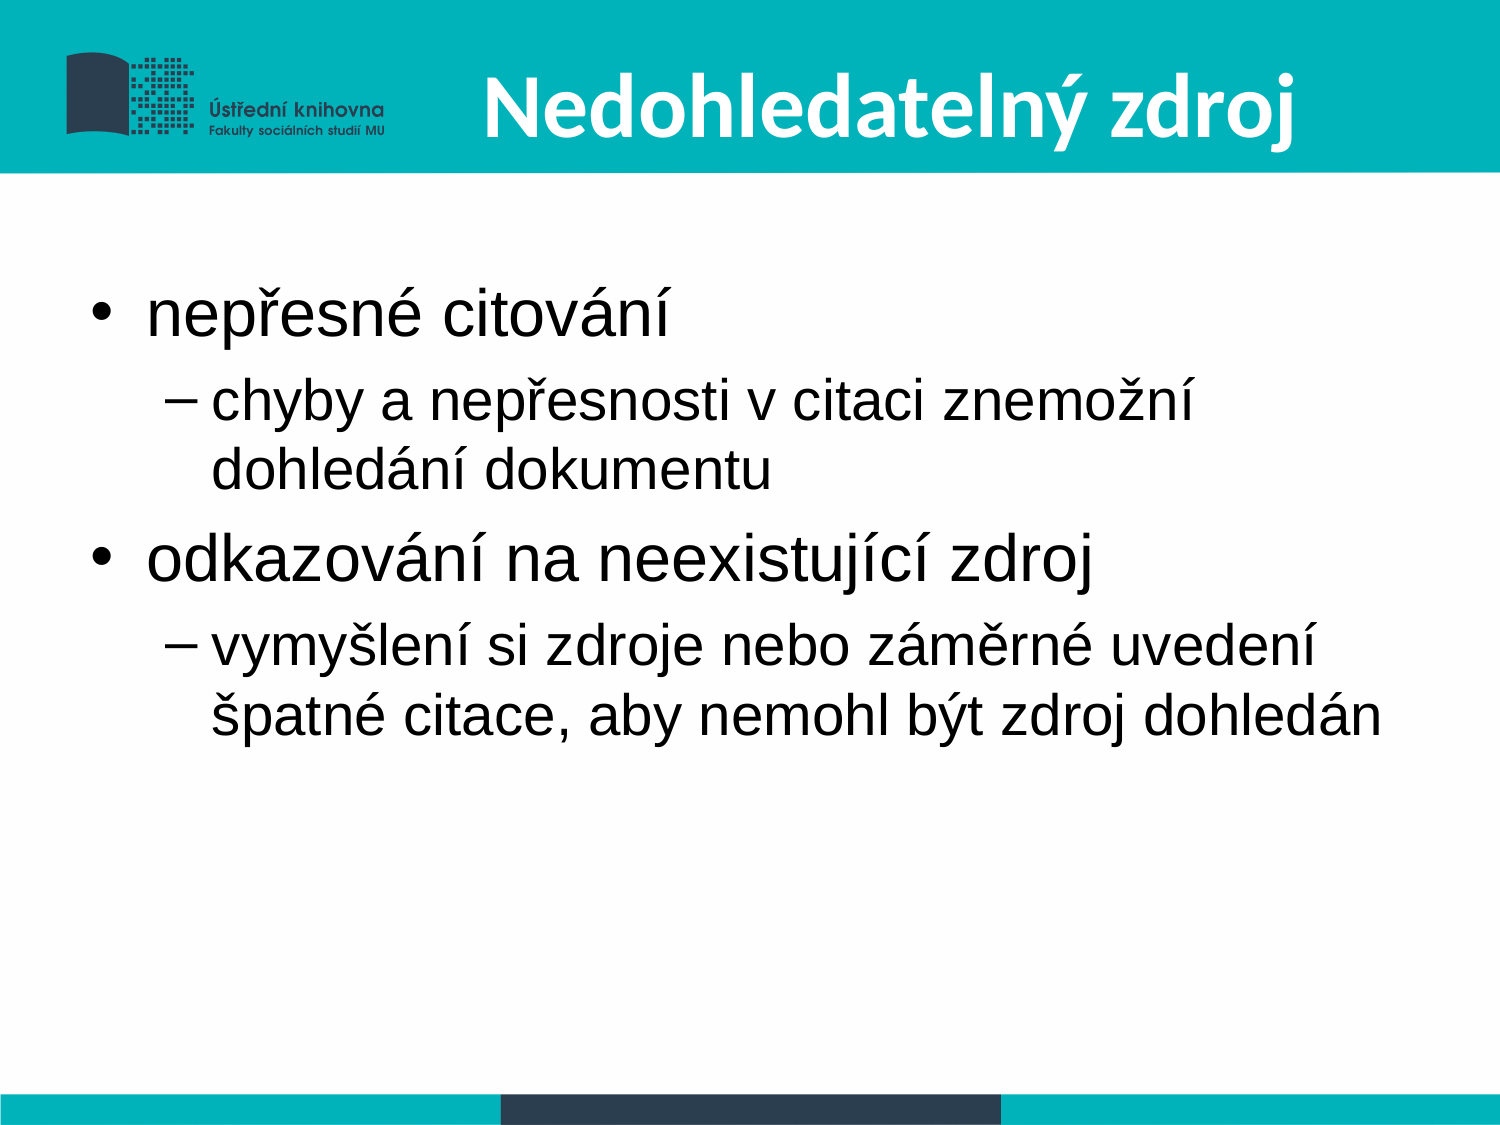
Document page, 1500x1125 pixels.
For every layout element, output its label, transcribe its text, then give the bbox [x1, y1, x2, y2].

title Nedohledatelný zdroj [281, 7, 1500, 195]
list nepřesné citování chyby a nepřesnosti v citaci znemožní dohledání dokumentu odkazování na neexistující zdroj vymyšlení si zdroje nebo záměrné uvedení špatné citace, aby nemohl být zdroj dohledán [75, 262, 1425, 1005]
picture [0, 0, 1500, 1125]
